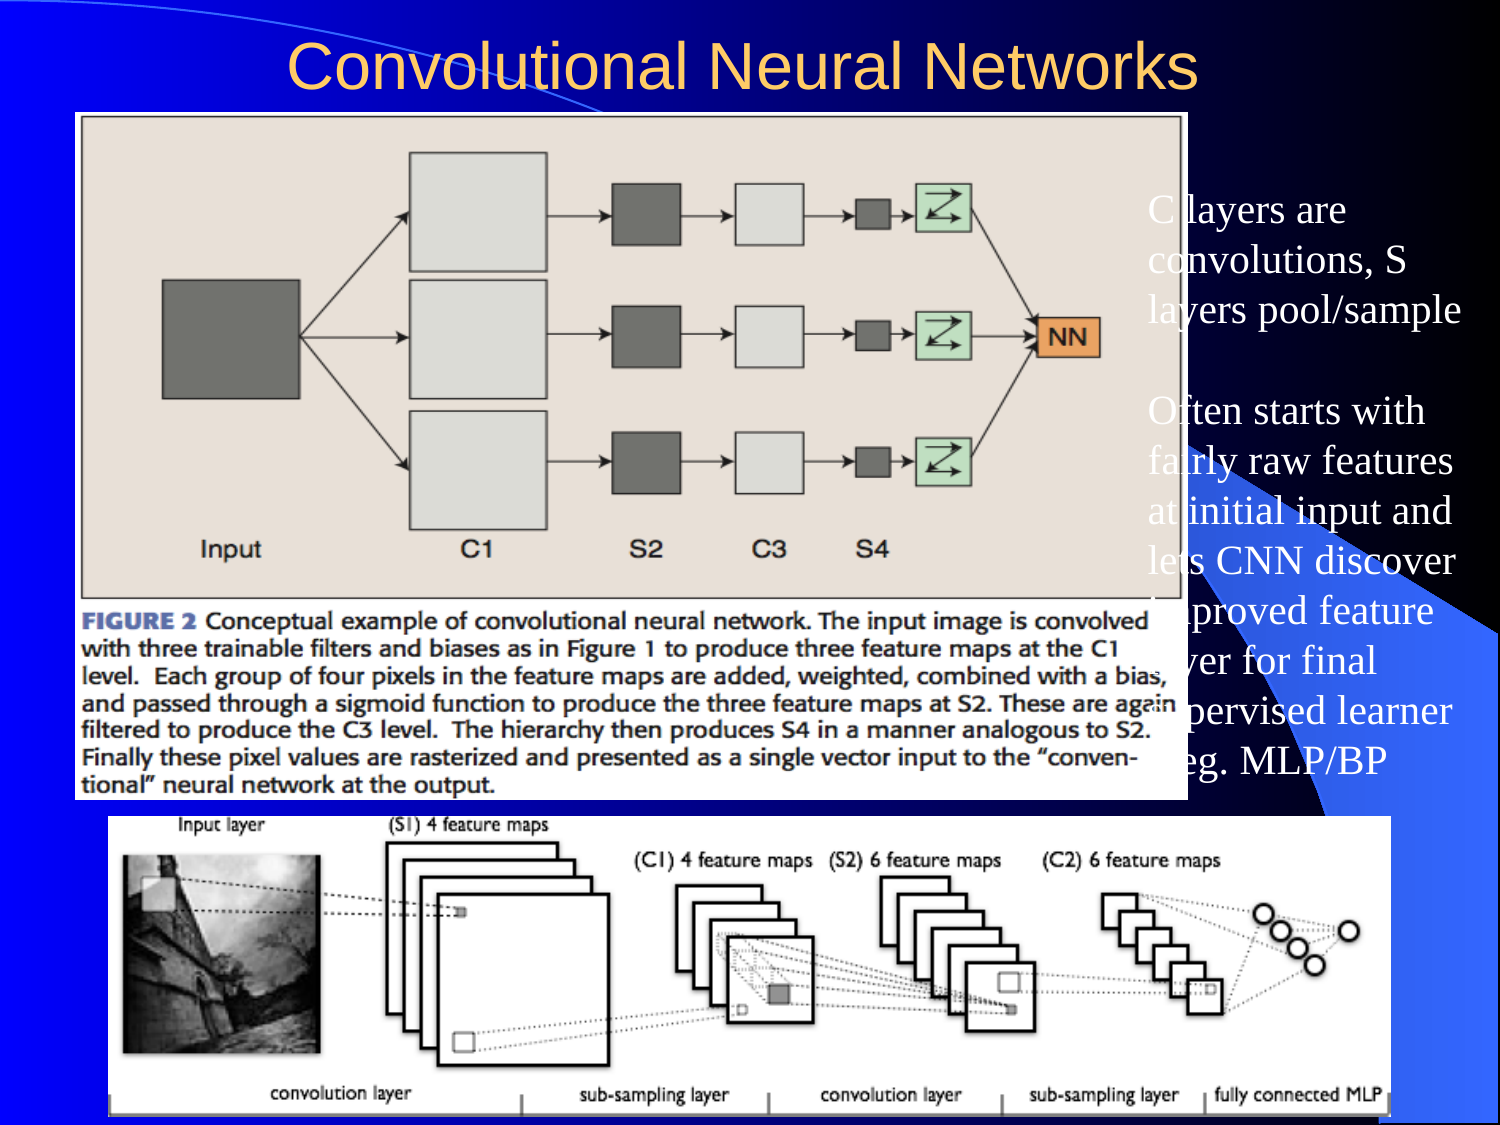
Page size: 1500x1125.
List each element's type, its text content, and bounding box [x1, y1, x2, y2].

title Convolutional Neural Networks [99, 0, 1388, 126]
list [74, 112, 1188, 800]
text_box C layers are convolutions, S layers pool/sample Often starts with fairly raw features at initial input and lets CNN discover improved feature layer for final supervised learner – eg. MLP/BP [1191, 174, 1496, 790]
picture [108, 816, 1391, 1117]
